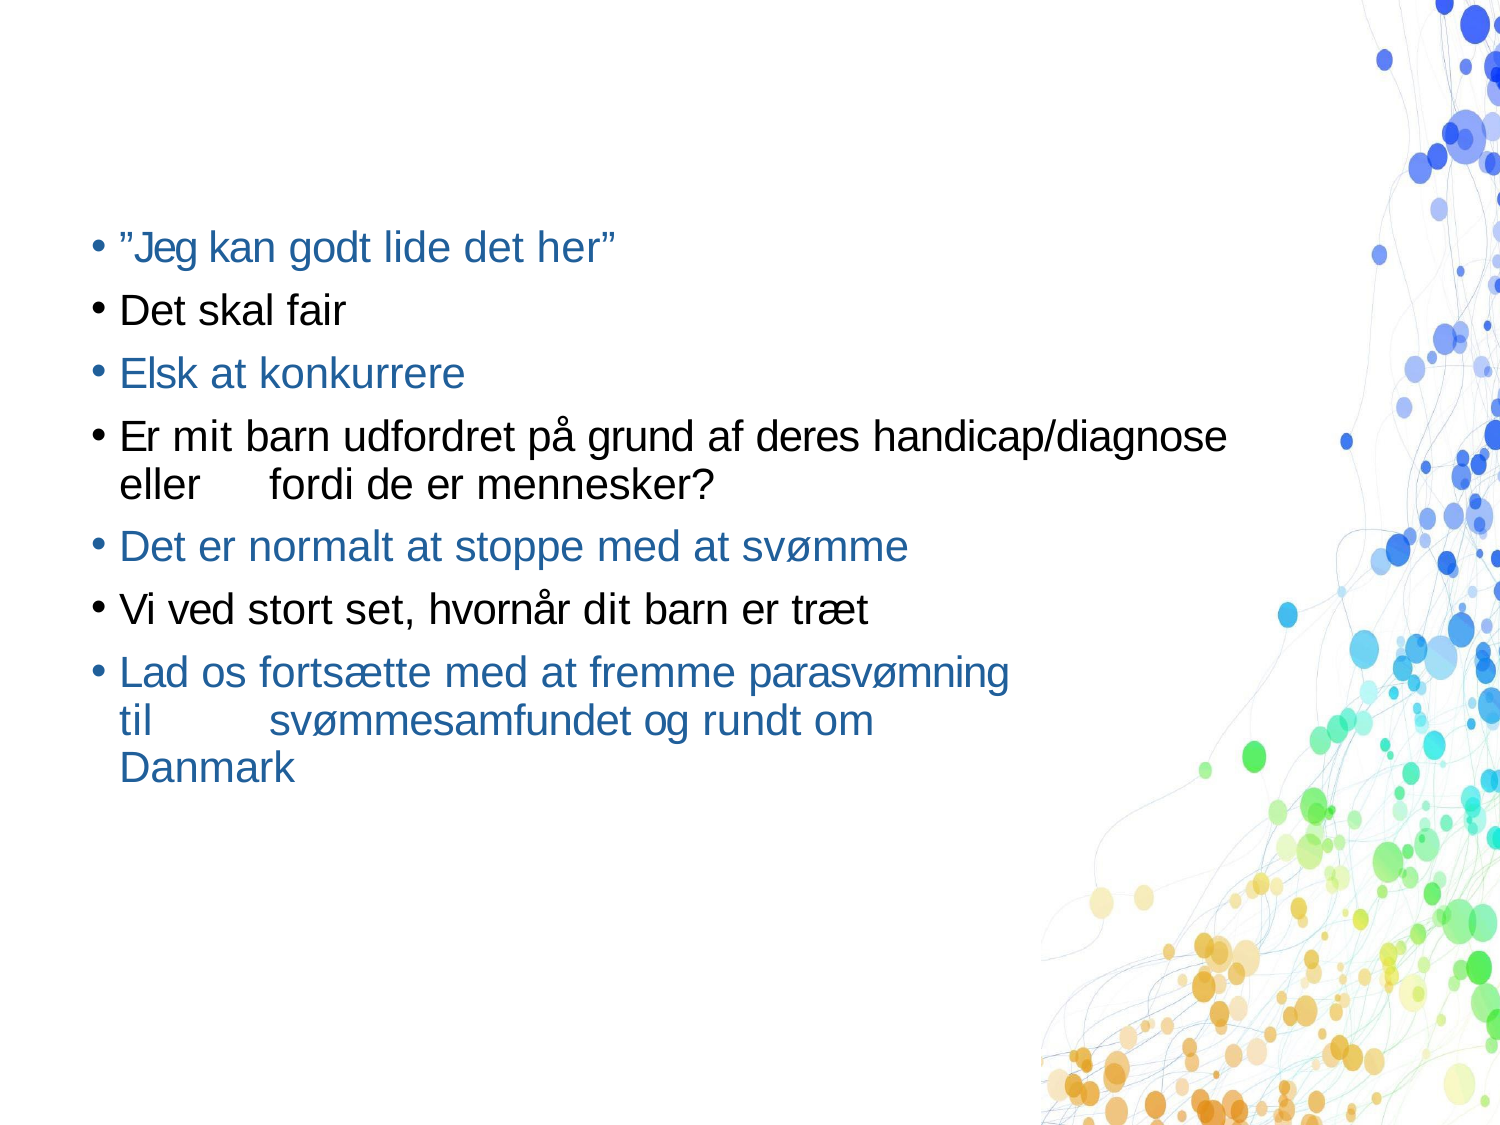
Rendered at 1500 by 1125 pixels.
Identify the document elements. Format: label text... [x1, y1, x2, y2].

text_box ”Jeg kan godt lide det her” Det skal fair Elsk at konkurrere Er mit barn udfordret på grund af deres handicap/diagnose eller fordi de er mennesker? Det er normalt at stoppe med at svømme Vi ved stort set, hvornår dit barn er træt Lad os fortsætte med at fremme parasvømning til svømmesamfundet og rundt om Danmark [89, 206, 1308, 792]
picture [1041, 0, 1500, 1125]
